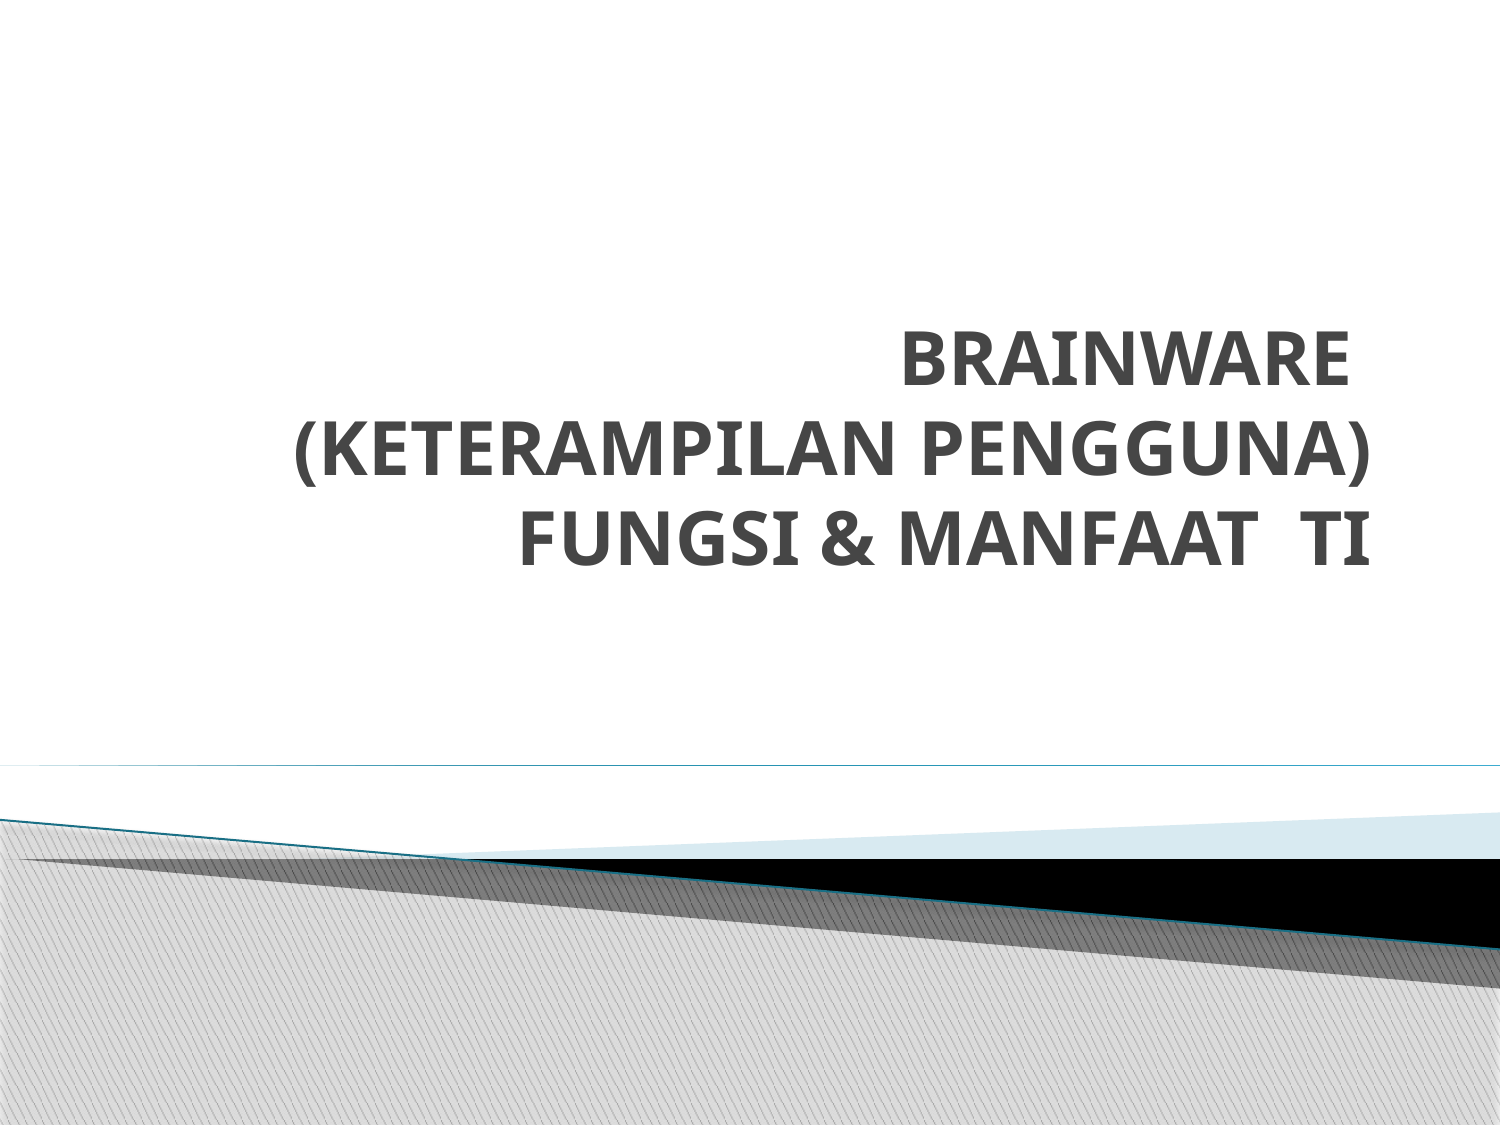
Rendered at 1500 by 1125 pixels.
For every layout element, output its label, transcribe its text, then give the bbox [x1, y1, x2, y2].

title BRAINWARE (KETERAMPILAN PENGGUNA) FUNGSI & MANFAAT TI [112, 287, 1388, 588]
picture [5, 859, 1500, 989]
